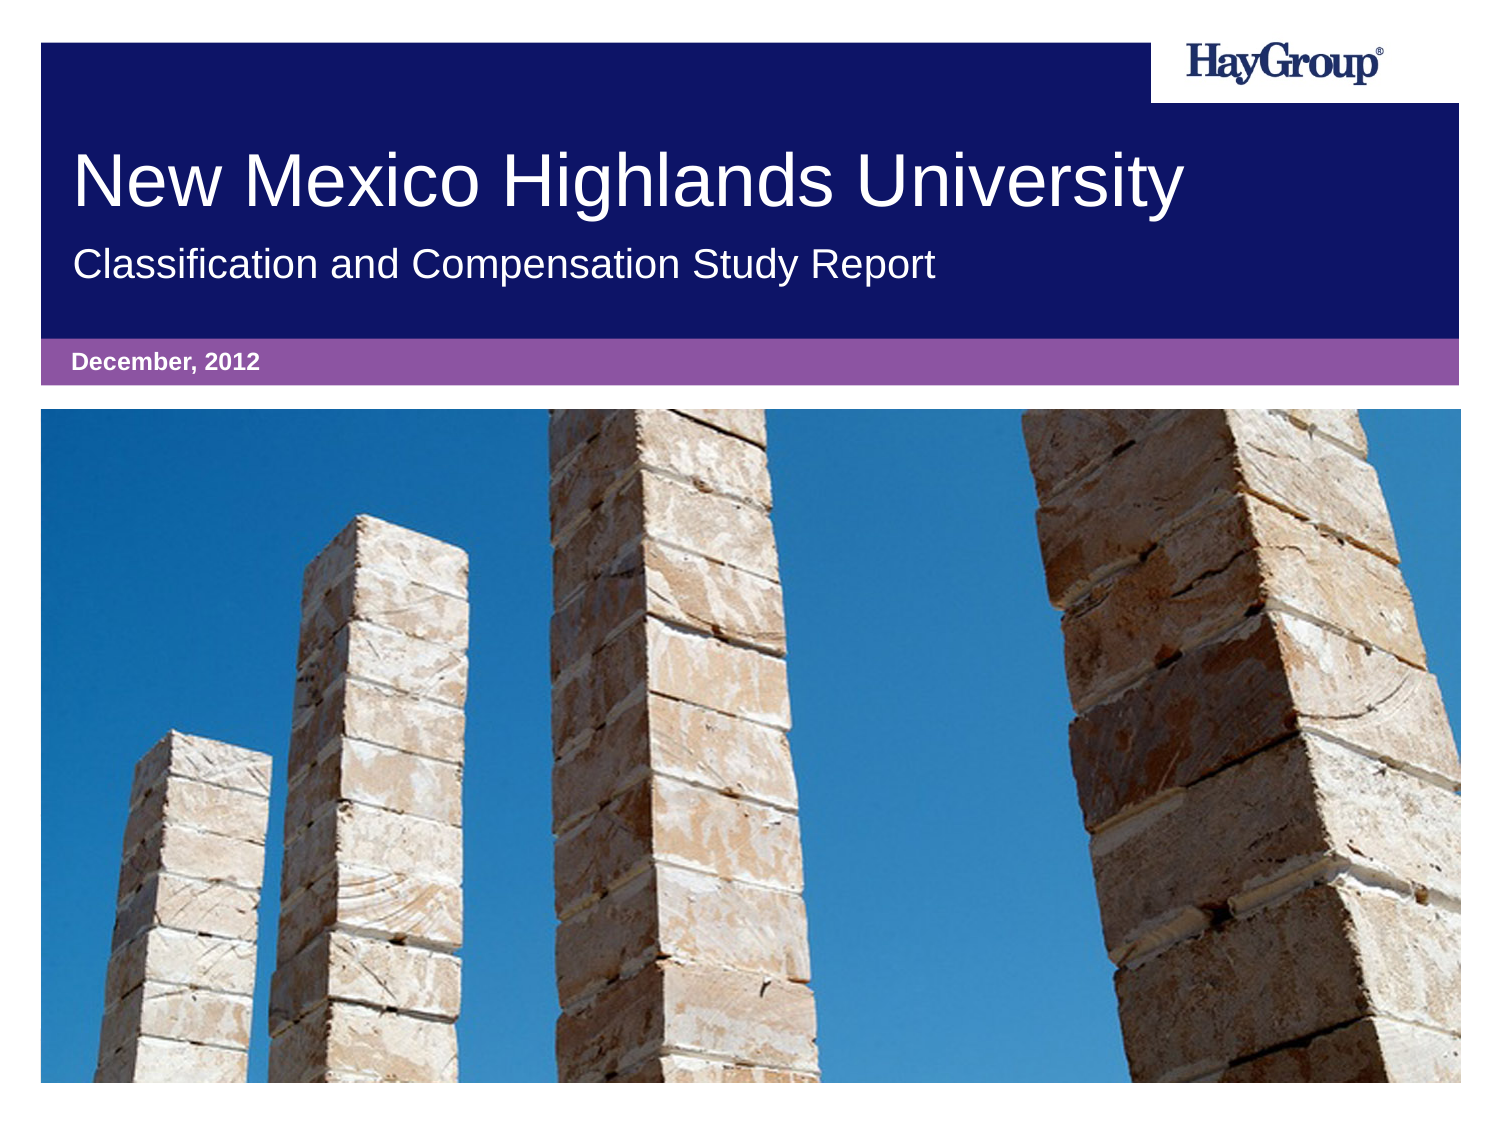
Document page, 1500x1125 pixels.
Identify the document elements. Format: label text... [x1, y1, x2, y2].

picture [1162, 20, 1407, 100]
picture [40, 408, 1461, 1084]
title New Mexico Highlands University [48, 49, 1251, 230]
text_box December, 2012 [12, 338, 404, 386]
subtitle Classification and Compensation Study Report [48, 230, 1459, 345]
